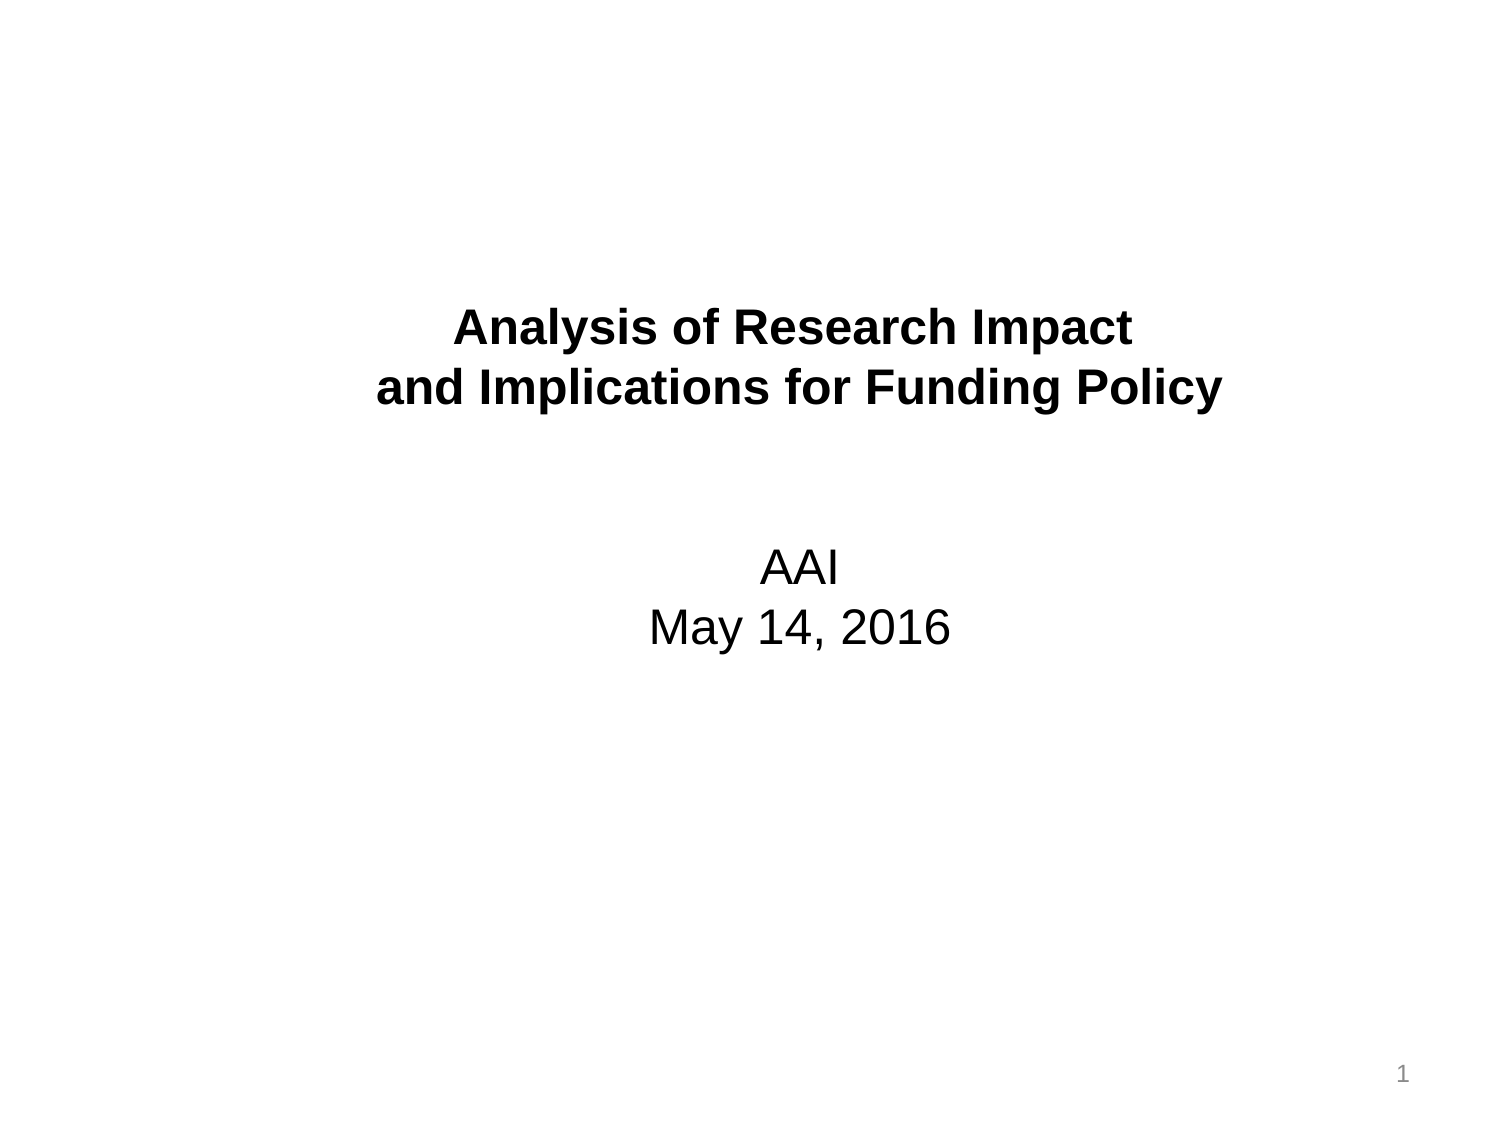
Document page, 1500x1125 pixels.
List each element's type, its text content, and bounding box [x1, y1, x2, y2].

text_box Analysis of Research Impact and Implications for Funding Policy AAI May 14, 2016 [225, 287, 1375, 663]
slide_number 1 [1074, 1042, 1425, 1103]
